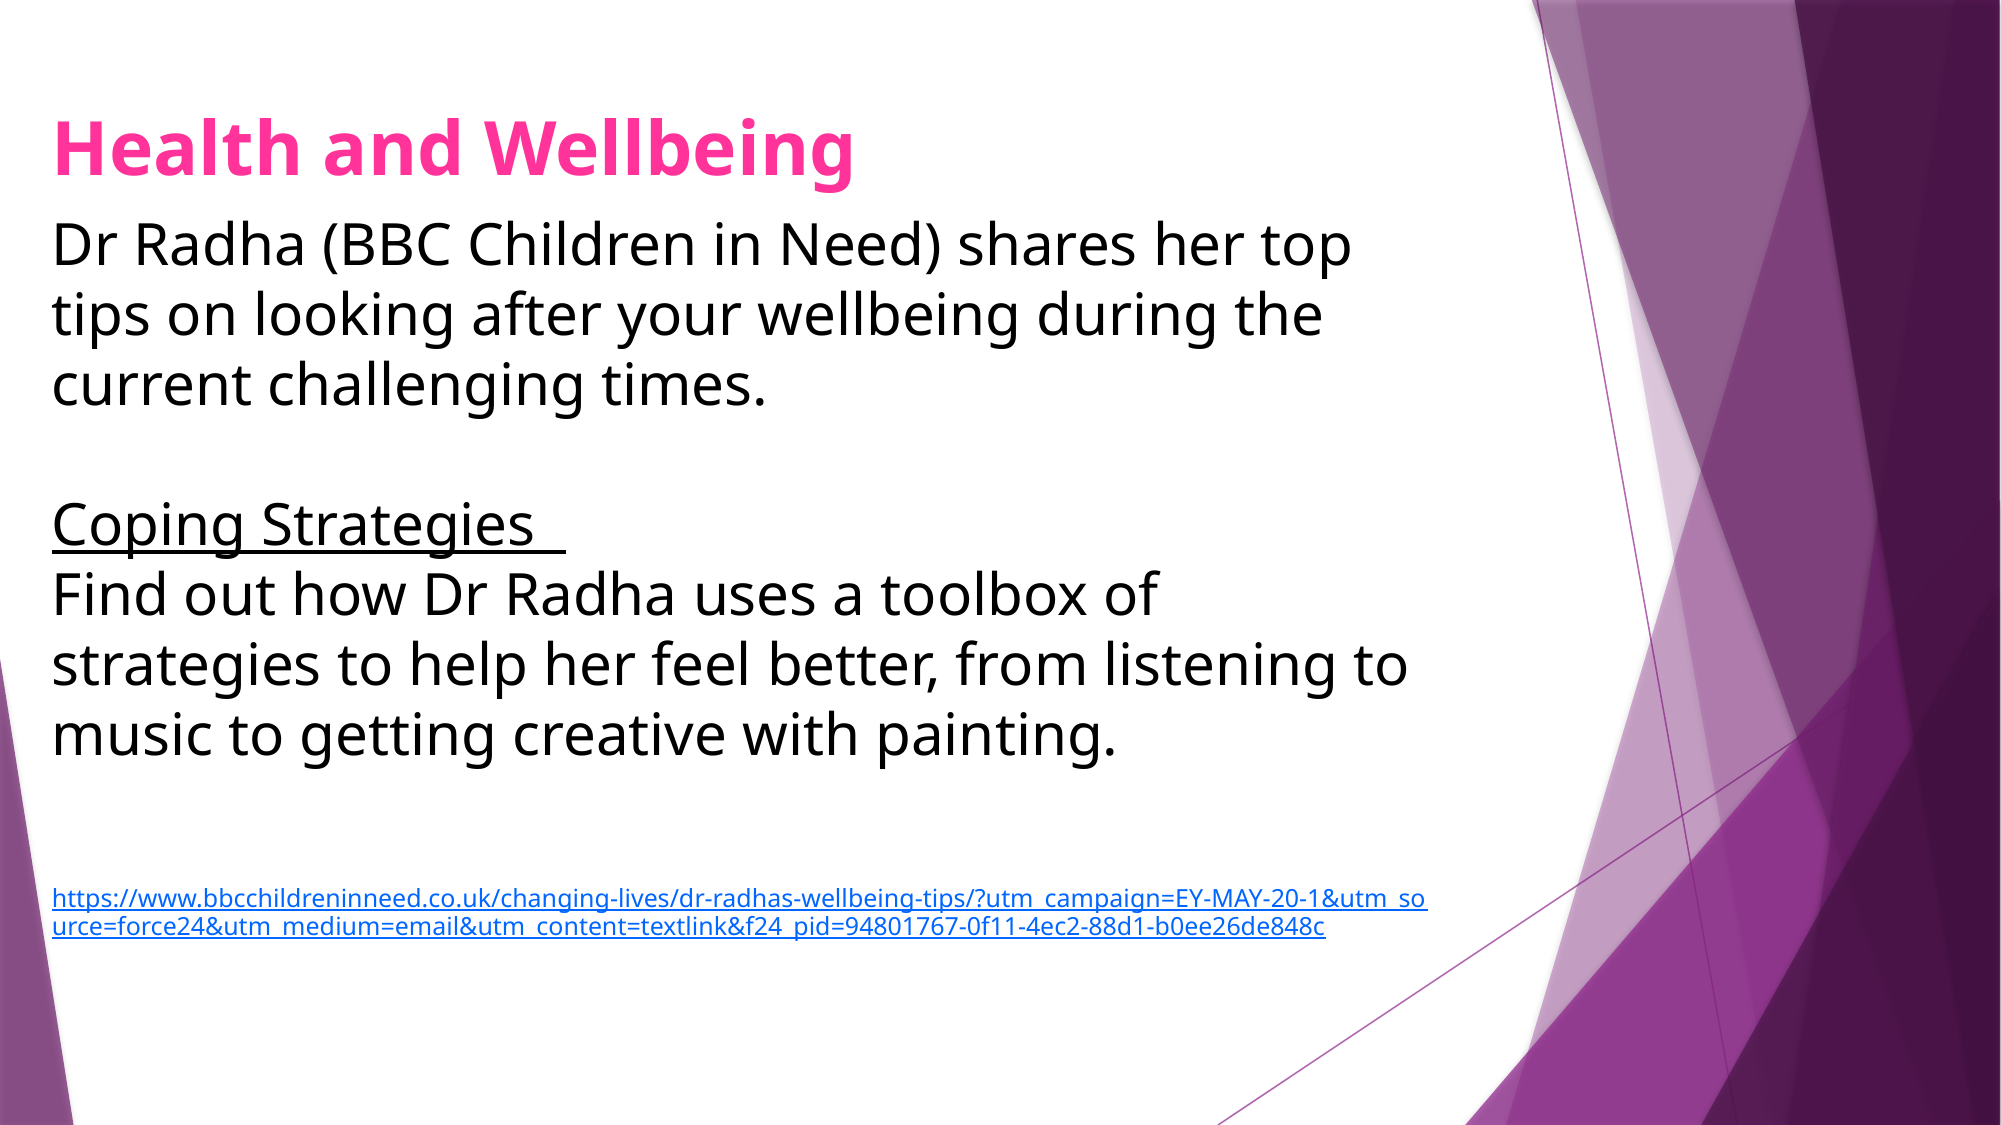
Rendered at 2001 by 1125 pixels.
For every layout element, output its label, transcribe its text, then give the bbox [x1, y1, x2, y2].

text_box Health and Wellbeing Dr Radha (BBC Children in Need) shares her top tips on looking after your wellbeing during the current challenging times. Coping Strategies Find out how Dr Radha uses a toolbox of strategies to help her feel better, from listening to music to getting creative with painting. https://www.bbcchildreninneed.co.uk/changing-lives/dr-radhas-wellbeing-tips/?utm_campaign=EY-MAY-20-1&utm_source=force24&utm_medium=email&utm_content=textlink&f24_pid=94801767-0f11-4ec2-88d1-b0ee26de848c [37, 87, 1451, 1037]
